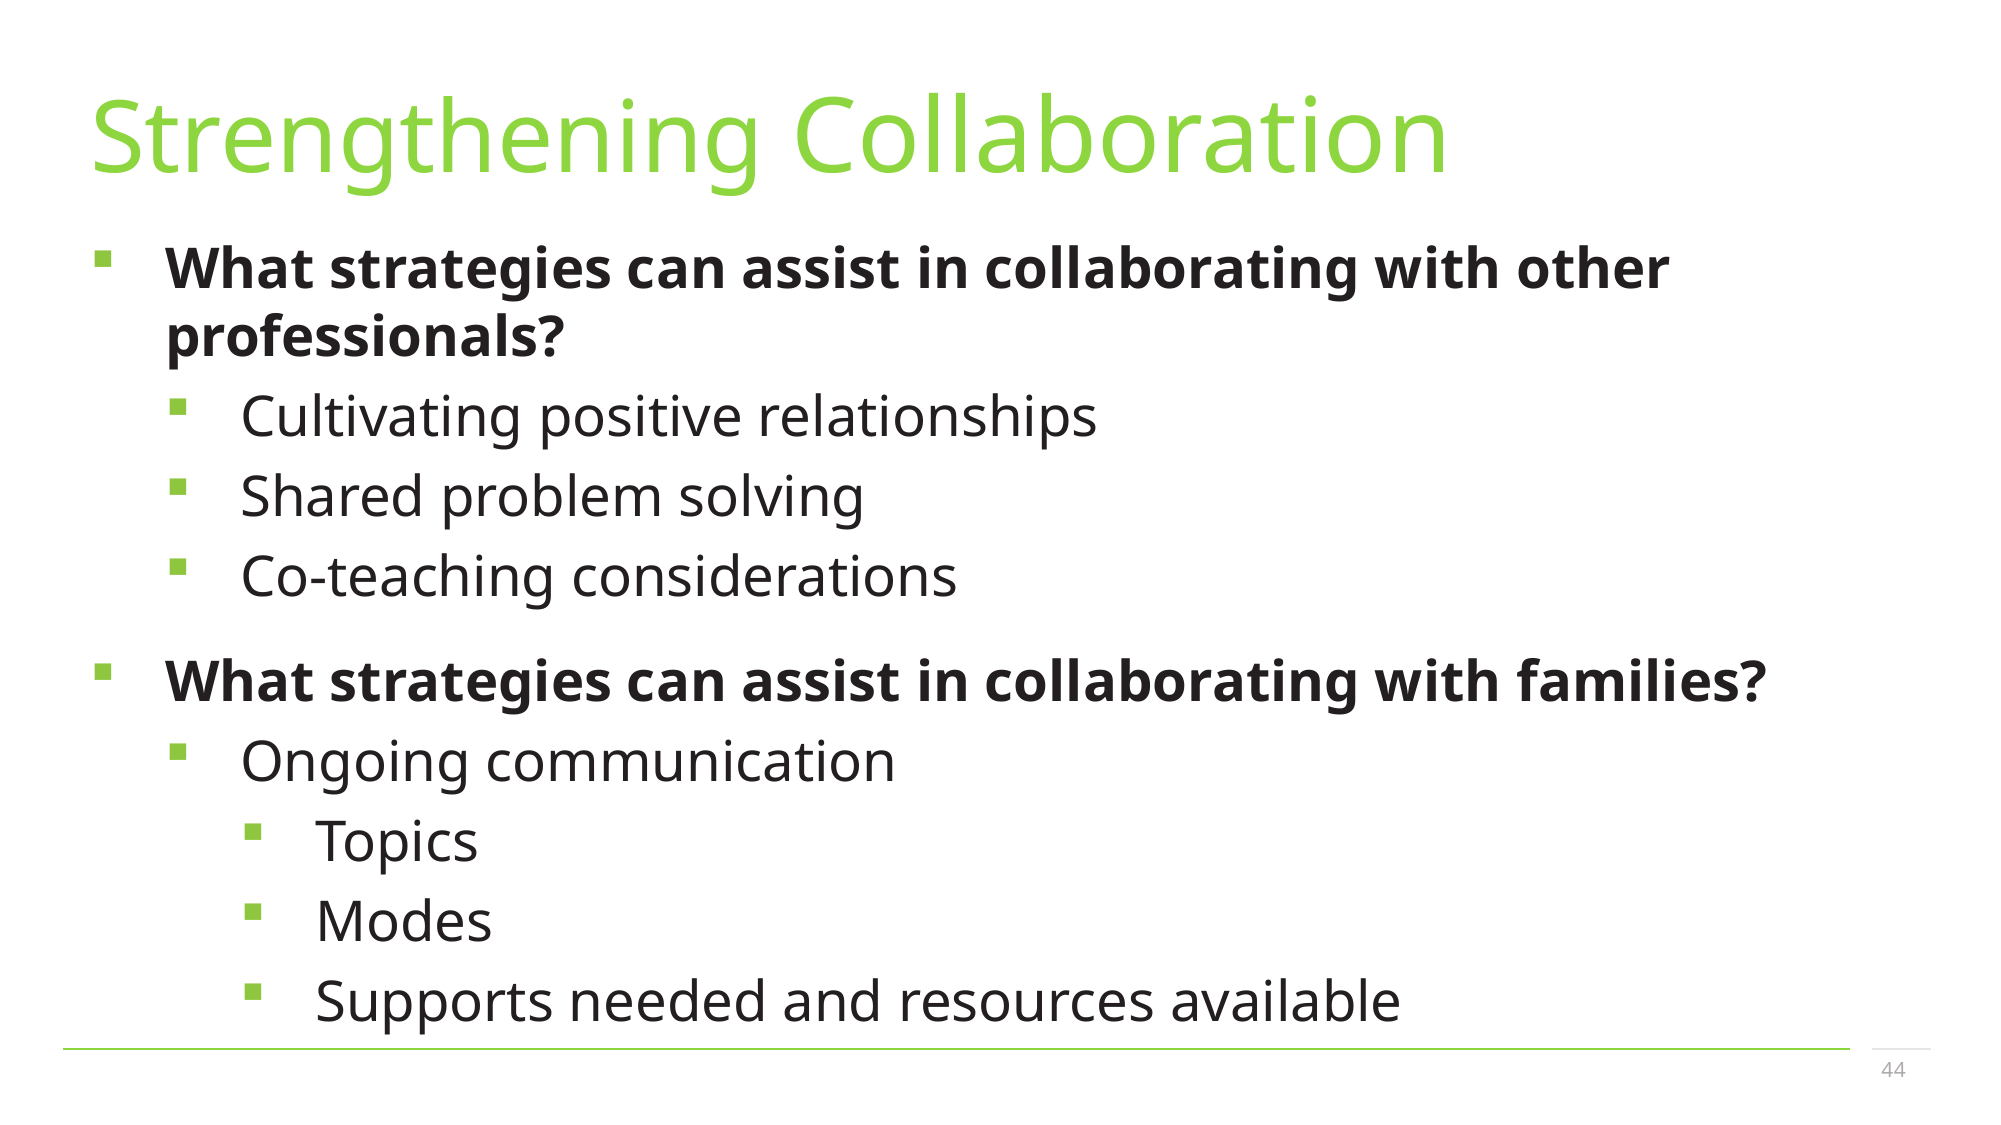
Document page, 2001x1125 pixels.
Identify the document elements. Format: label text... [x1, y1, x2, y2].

list What strategies can assist in collaborating with other professionals? Cultivating positive relationships Shared problem solving Co-teaching considerations What strategies can assist in collaborating with families? Ongoing communication Topics Modes Supports needed and resources available [75, 224, 2000, 1023]
text_box 44 [1866, 1048, 1929, 1109]
title Strengthening Collaboration [75, 75, 1950, 224]
